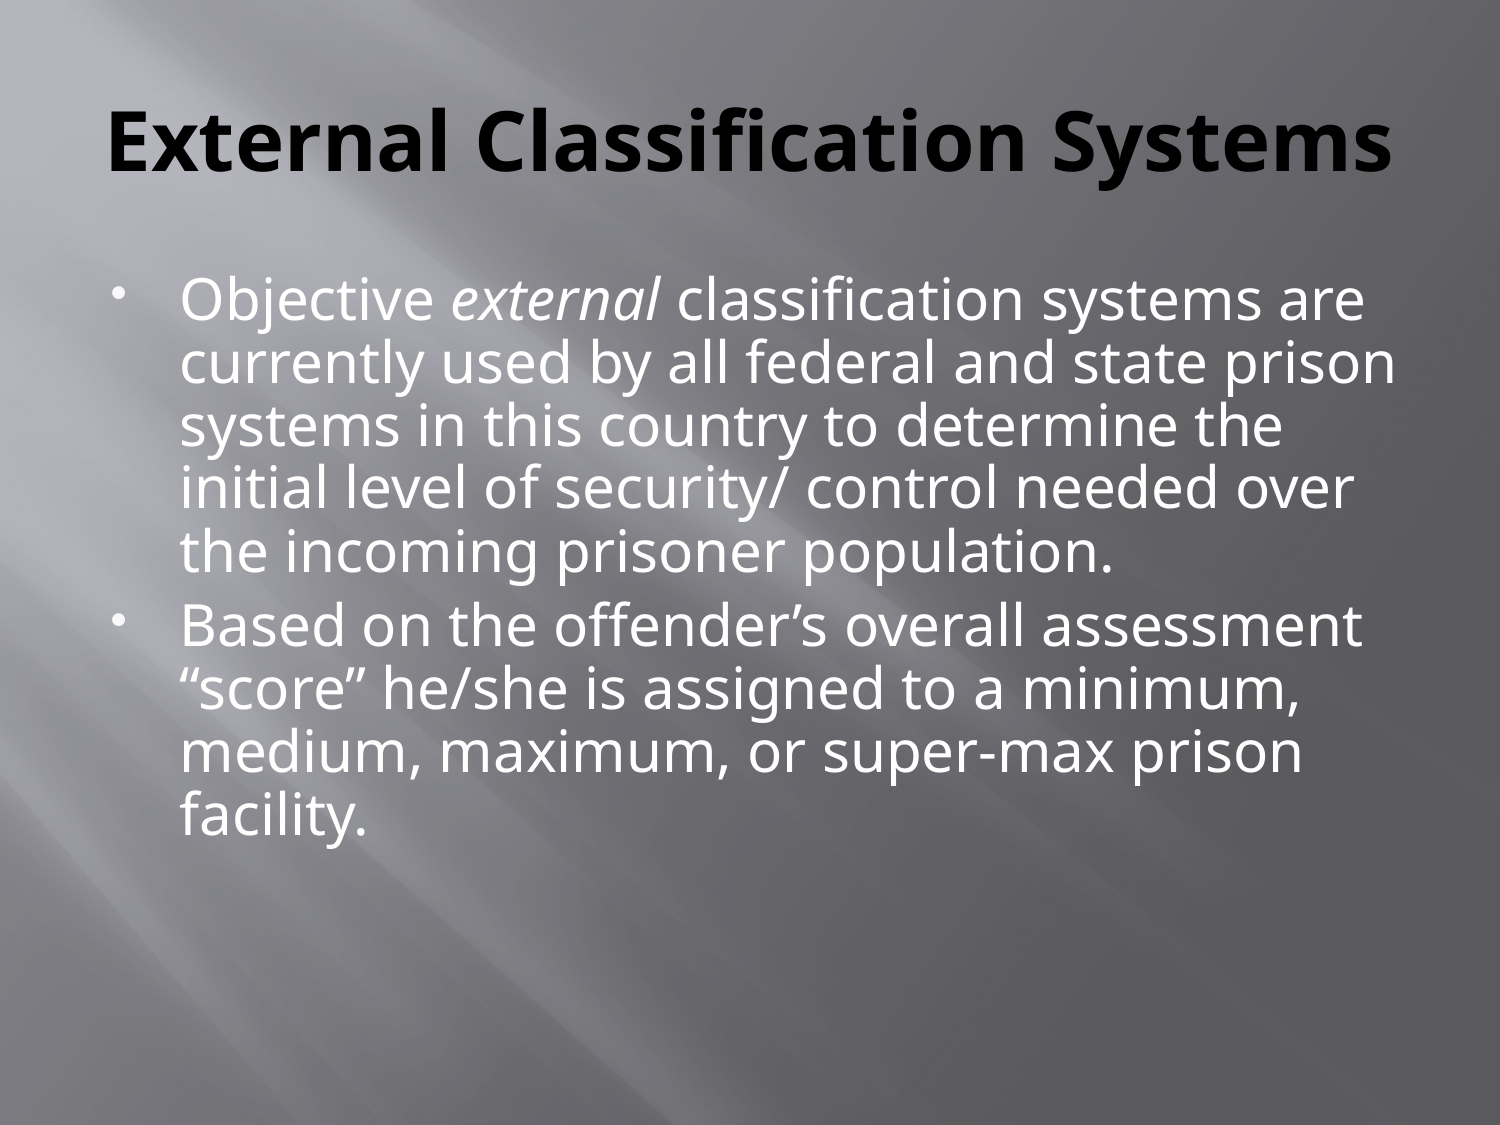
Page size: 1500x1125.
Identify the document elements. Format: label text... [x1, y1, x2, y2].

list Objective external classification systems are currently used by all federal and state prison systems in this country to determine the initial level of security/ control needed over the incoming prisoner population. Based on the offender’s overall assessment “score” he/she is assigned to a minimum, medium, maximum, or super-max prison facility. [75, 262, 1425, 1035]
title External Classification Systems [75, 45, 1425, 233]
